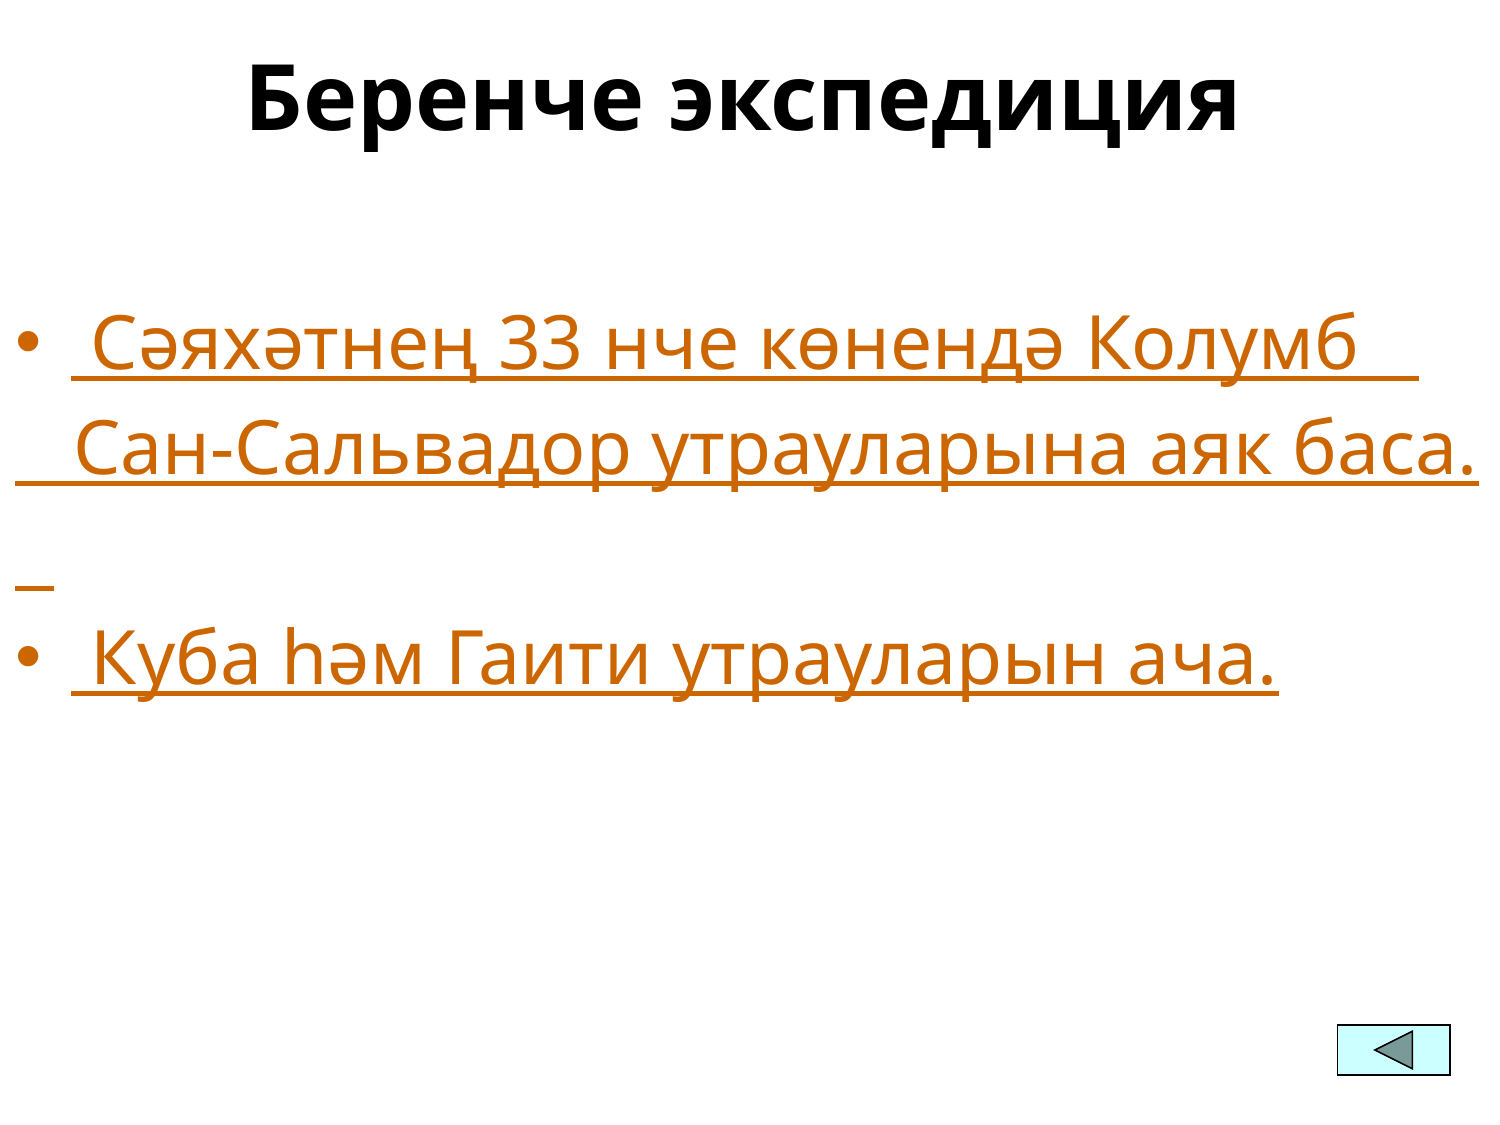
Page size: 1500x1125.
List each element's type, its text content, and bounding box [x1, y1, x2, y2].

list Сәяхәтнең 33 нче көнендә Колумб Сан-Сальвадор утрауларына аяк баса. Куба һәм Гаити утрауларын ача. [0, 287, 1500, 1125]
title Беренче экспедиция [137, 0, 1350, 188]
text_box [1337, 1025, 1450, 1076]
